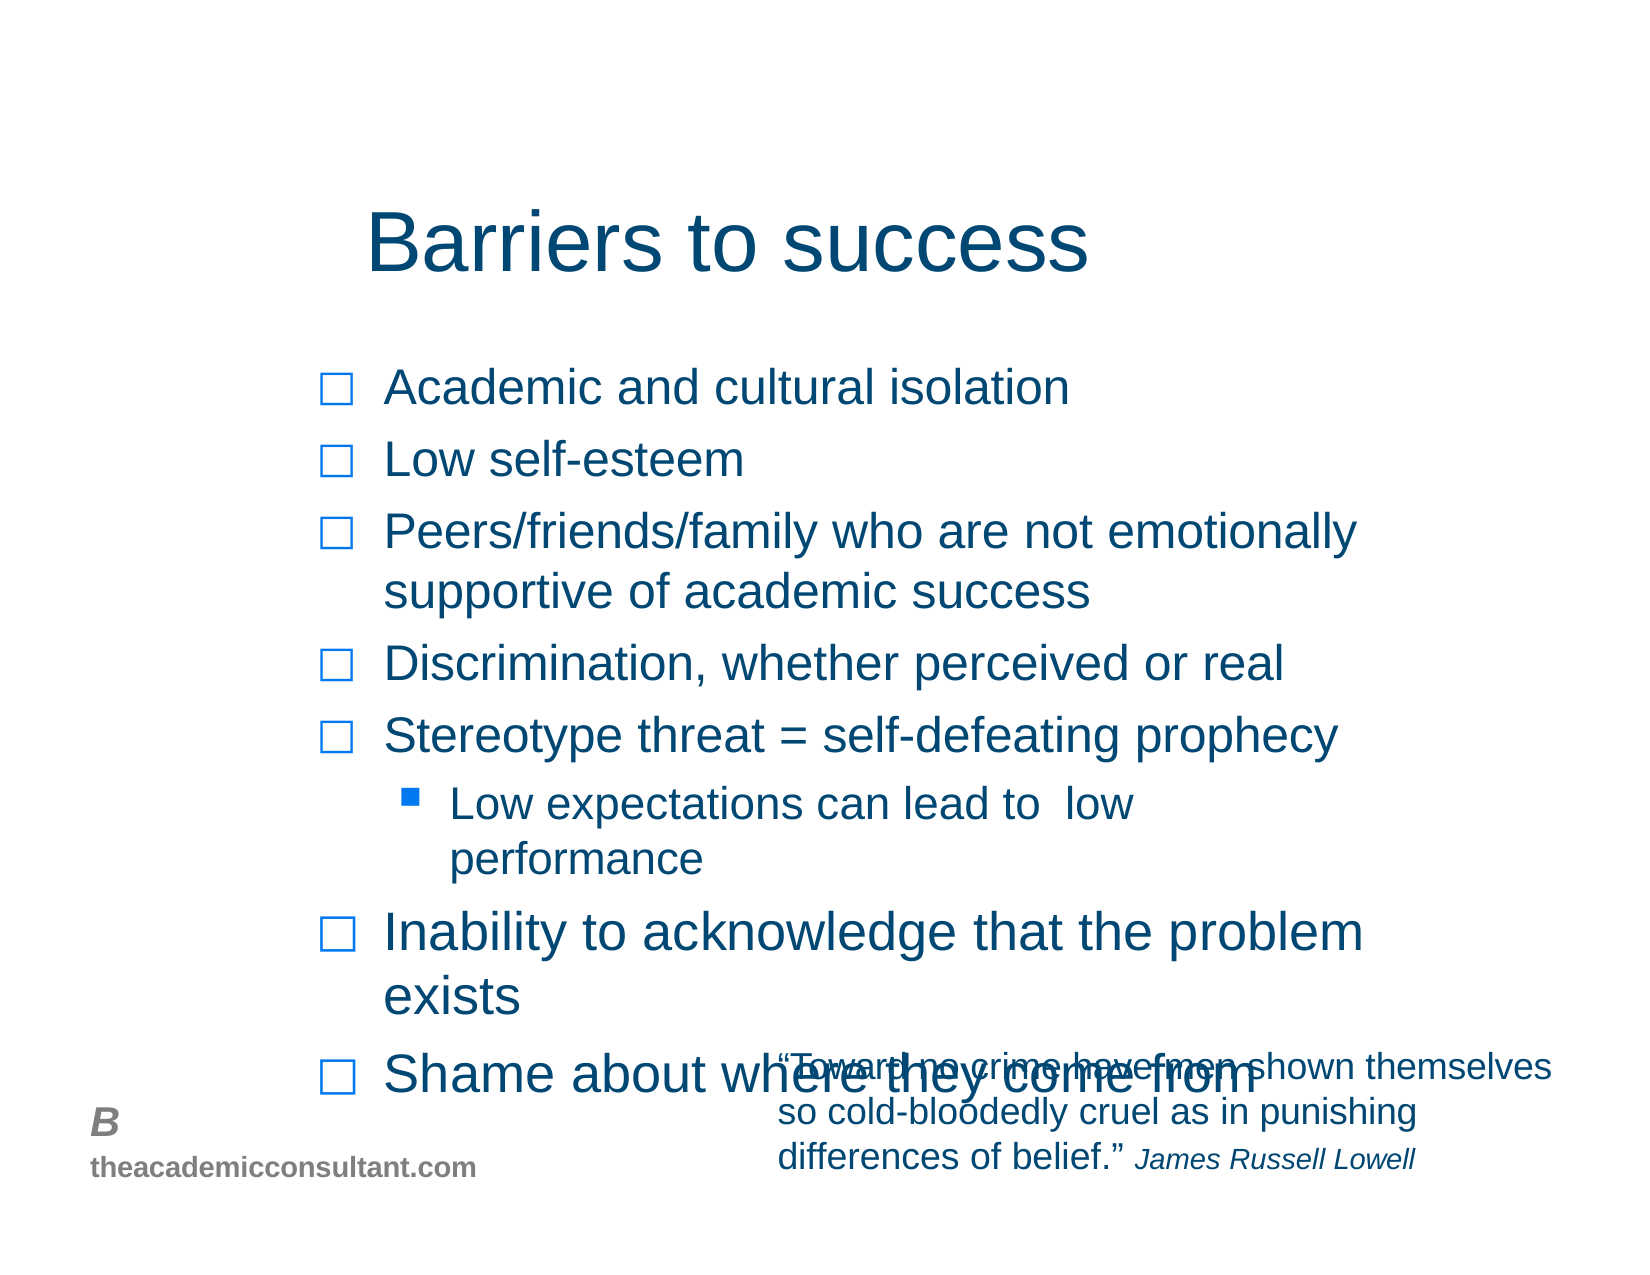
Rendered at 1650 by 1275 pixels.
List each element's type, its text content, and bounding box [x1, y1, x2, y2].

text_box “Toward no crime have men shown themselves so cold-bloodedly cruel as in punishing differences of belief.” James Russell Lowell [775, 1039, 1562, 1177]
text_box B theacademicconsultant.com [87, 1087, 485, 1183]
text_box Academic and cultural isolation Low self-esteem Peers/friends/family who are not emotionally supportive of academic success Discrimination, whether perceived or real Stereotype threat = self-defeating prophecy Low expectations can lead to low performance Inability to acknowledge that the problem exists Shame about where they come from [313, 340, 1521, 1104]
title Barriers to success [362, 183, 1094, 340]
